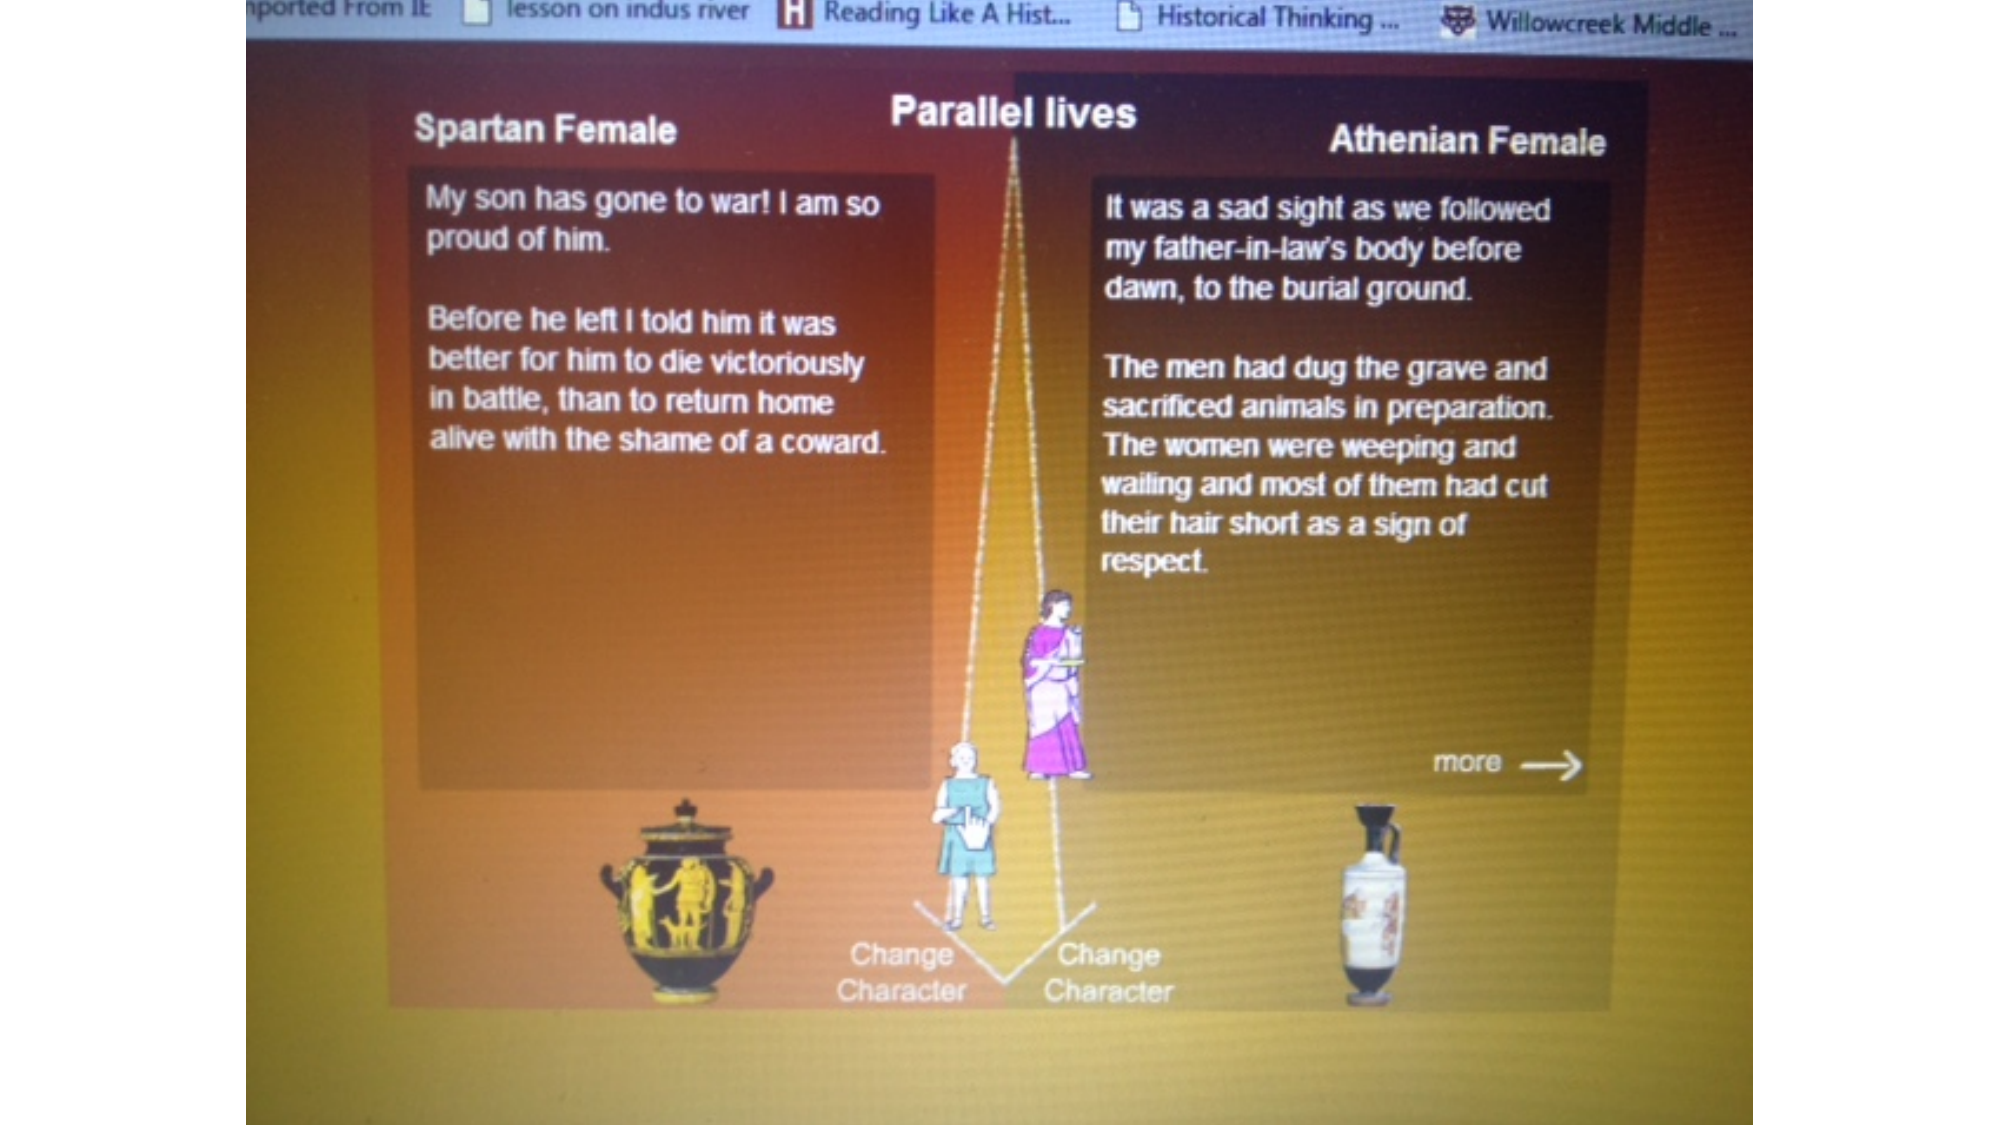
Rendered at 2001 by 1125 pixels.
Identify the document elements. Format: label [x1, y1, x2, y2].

list [246, 0, 1753, 1125]
